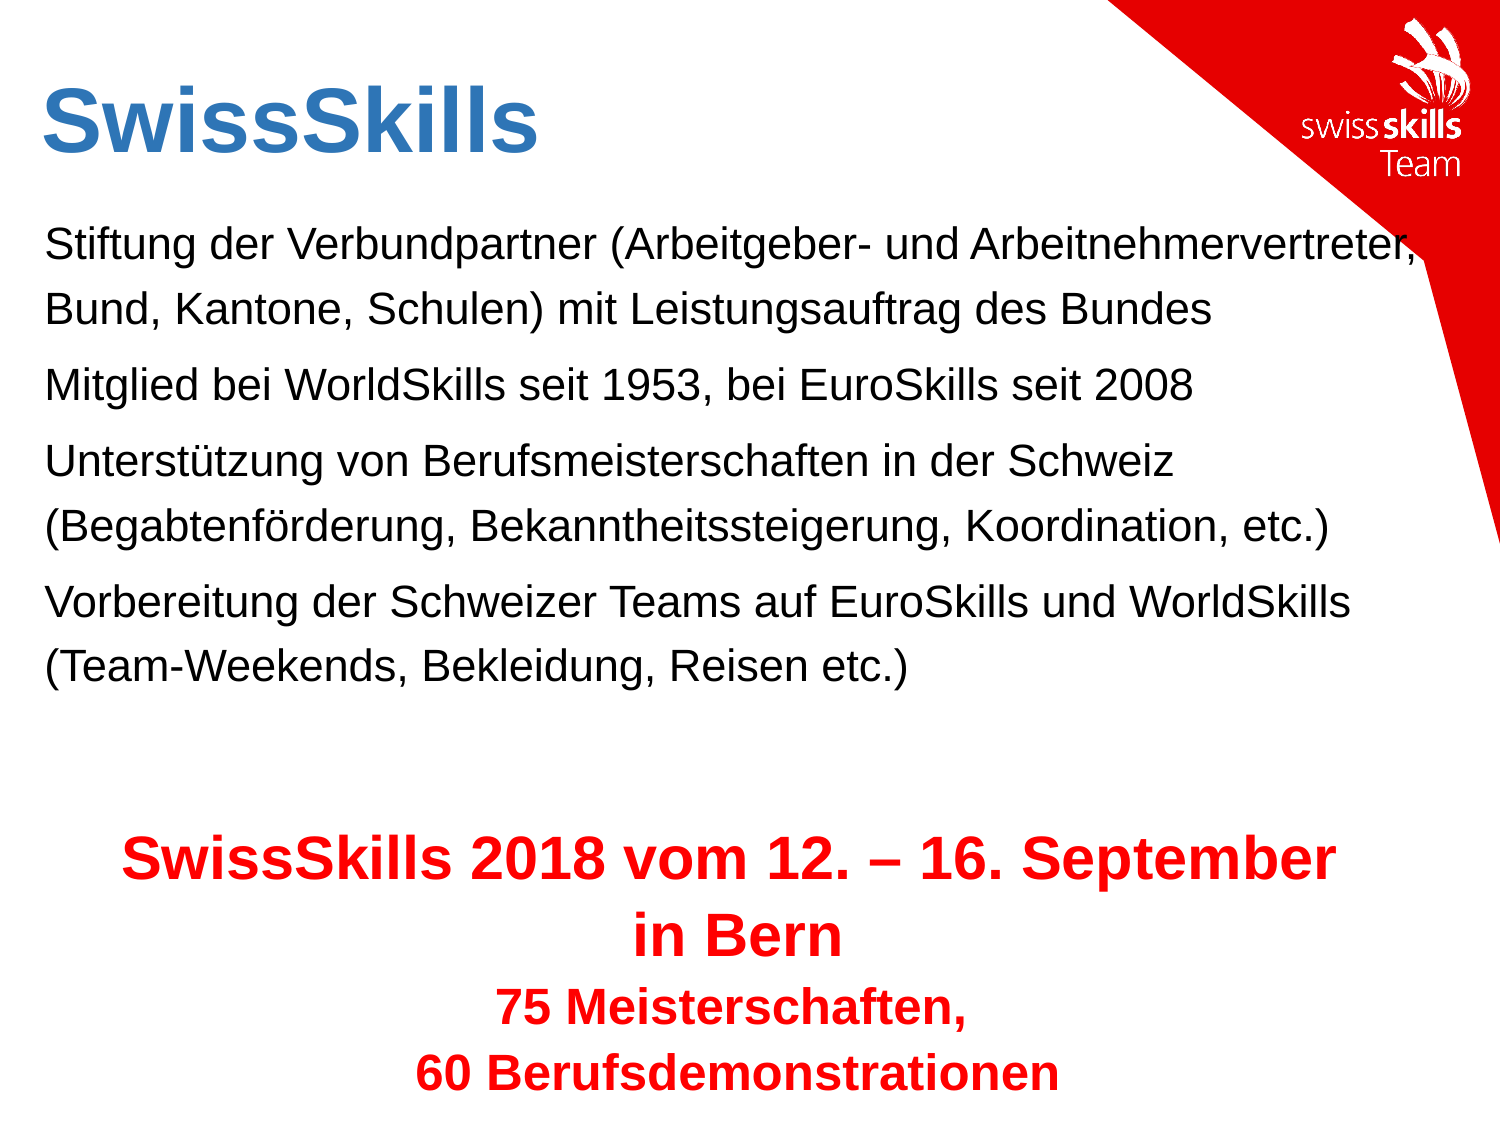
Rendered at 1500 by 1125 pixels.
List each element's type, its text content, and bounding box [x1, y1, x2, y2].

list Stiftung der Verbundpartner (Arbeitgeber- und Arbeitnehmervertreter, Bund, Kantone, Schulen) mit Leistungsauftrag des Bundes Mitglied bei WorldSkills seit 1953, bei EuroSkills seit 2008 Unterstützung von Berufsmeisterschaften in der Schweiz (Begabtenförderung, Bekanntheitssteigerung, Koordination, etc.) Vorbereitung der Schweizer Teams auf EuroSkills und WorldSkills (Team-Weekends, Bekleidung, Reisen etc.) SwissSkills 2018 vom 12. – 16. September in Bern 75 Meisterschaften, 60 Berufsdemonstrationen [29, 196, 1448, 1125]
picture [1289, 4, 1483, 198]
title SwissSkills [26, 66, 1445, 171]
